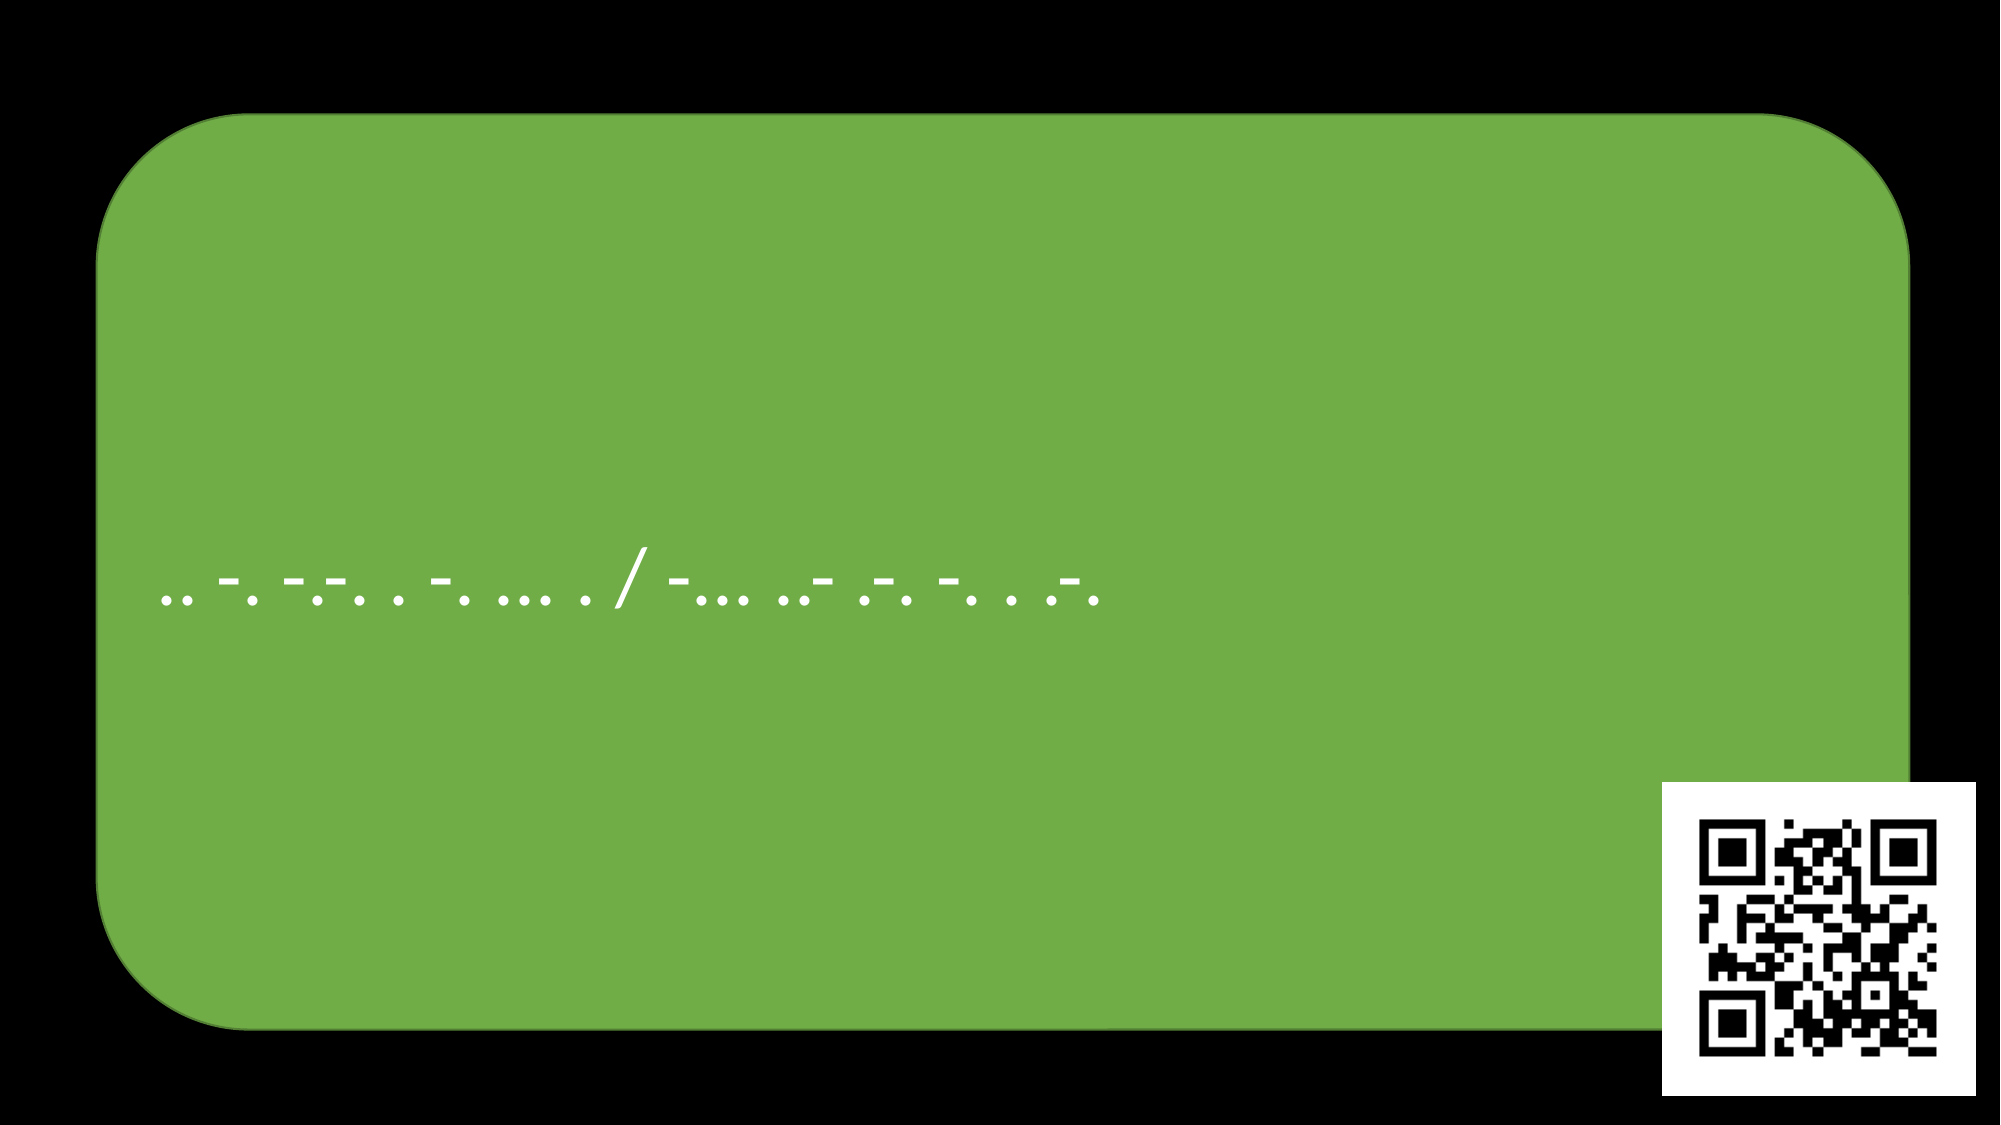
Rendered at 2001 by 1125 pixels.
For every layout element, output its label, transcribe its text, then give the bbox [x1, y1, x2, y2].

picture [1662, 782, 1976, 1096]
text_box .. -. -.-. . -. ... . / -... ..- .-. -. . .-. [95, 113, 1911, 1031]
